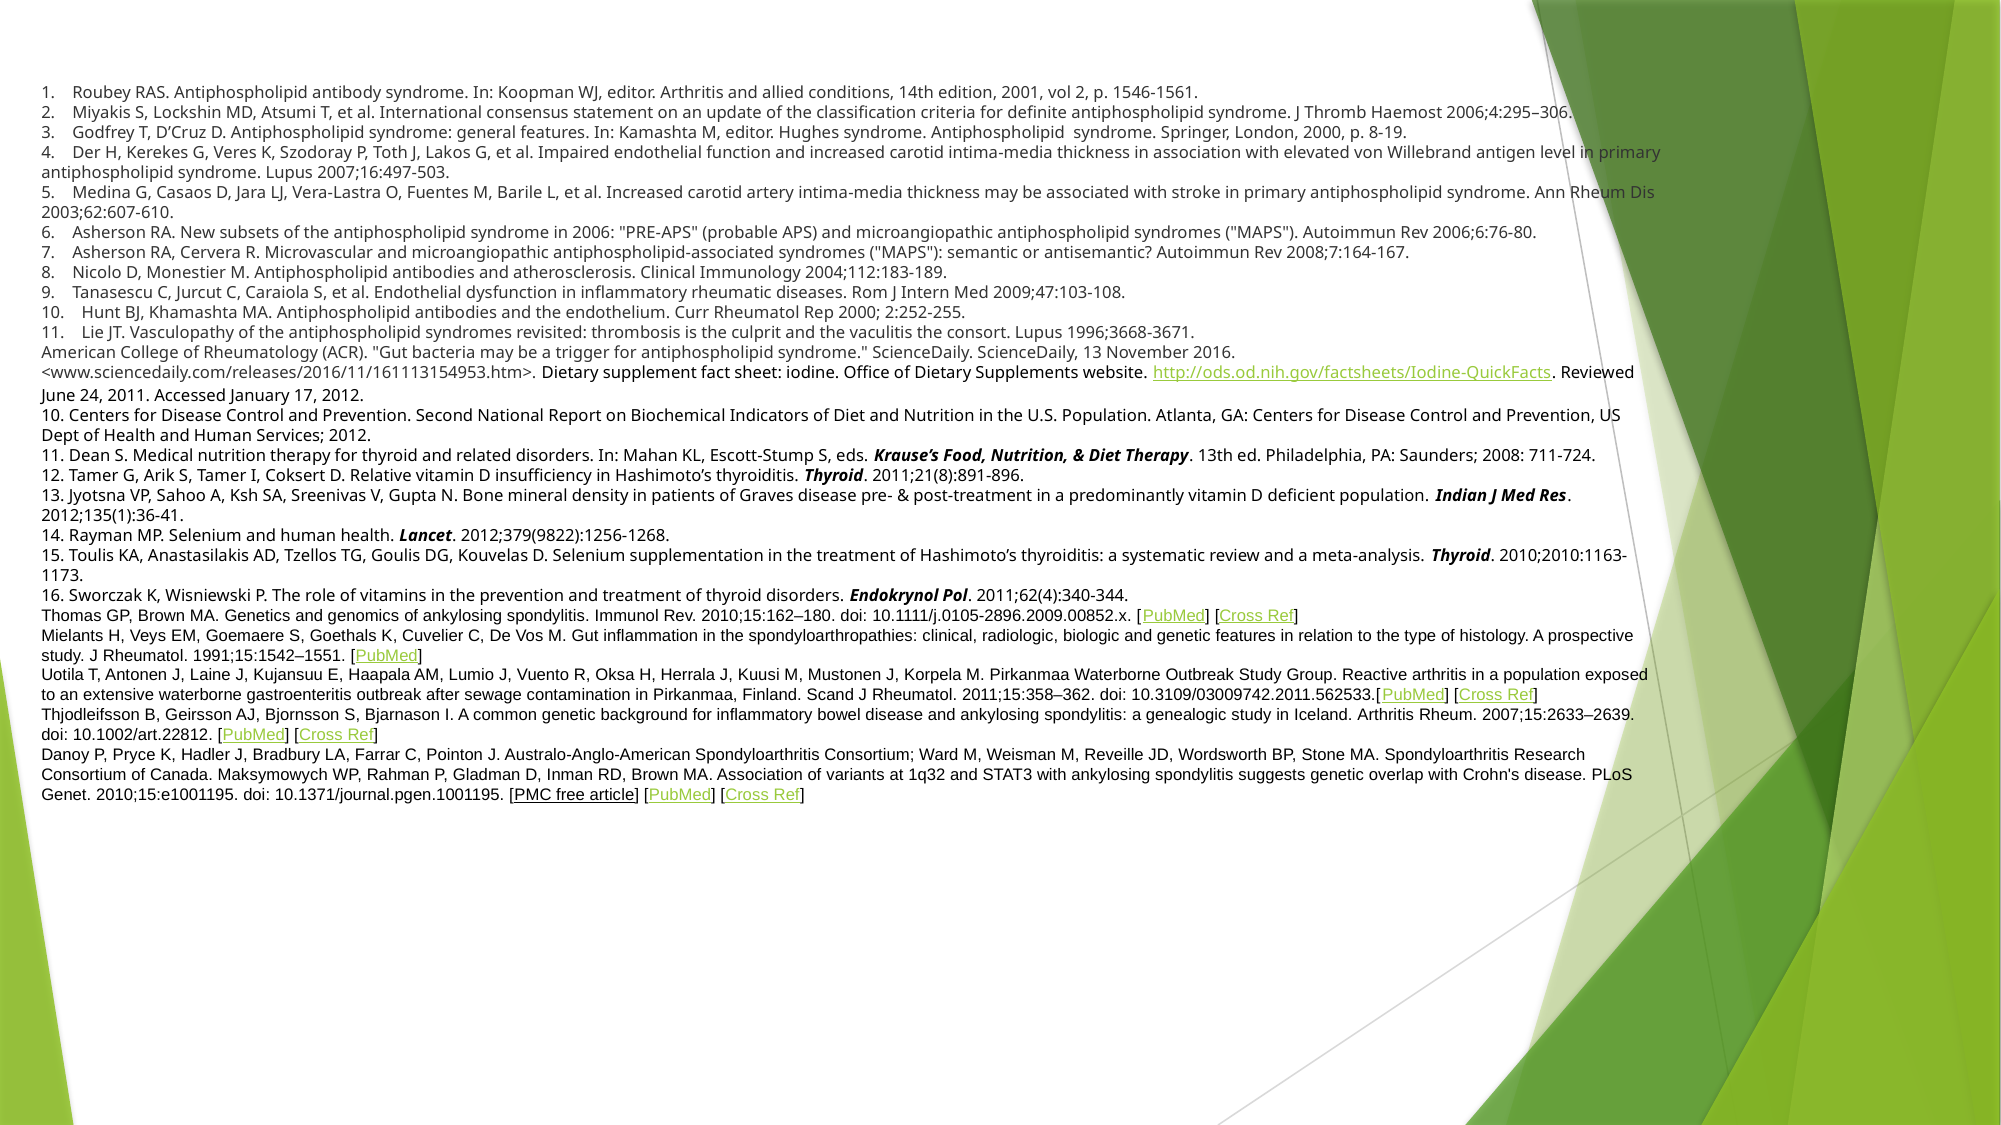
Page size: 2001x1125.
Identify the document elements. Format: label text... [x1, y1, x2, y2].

text_box 1. Roubey RAS. Antiphospholipid antibody syndrome. In: Koopman WJ, editor. Arthritis and allied conditions, 14th edition, 2001, vol 2, p. 1546-1561. 2. Miyakis S, Lockshin MD, Atsumi T, et al. International consensus statement on an update of the classification criteria for definite antiphospholipid syndrome. J Thromb Haemost 2006;4:295–306. 3. Godfrey T, D’Cruz D. Antiphospholipid syndrome: general features. In: Kamashta M, editor. Hughes syndrome. Antiphospholipid syndrome. Springer, London, 2000, p. 8-19. 4. Der H, Kerekes G, Veres K, Szodoray P, Toth J, Lakos G, et al. Impaired endothelial function and increased carotid intima-media thickness in association with elevated von Willebrand antigen level in primary antiphospholipid syndrome. Lupus 2007;16:497-503. 5. Medina G, Casaos D, Jara LJ, Vera-Lastra O, Fuentes M, Barile L, et al. Increased carotid artery intima-media thickness may be associated with stroke in primary antiphospholipid syndrome. Ann Rheum Dis 2003;62:607-610. 6. Asherson RA. New subsets of the antiphospholipid syndrome in 2006: "PRE-APS" (probable APS) and microangiopathic antiphospholipid syndromes ("MAPS"). Autoimmun Rev 2006;6:76-80. 7. Asherson RA, Cervera R. Microvascular and microangiopathic antiphospholipid-associated syndromes ("MAPS"): semantic or antisemantic? Autoimmun Rev 2008;7:164-167. 8. Nicolo D, Monestier M. Antiphospholipid antibodies and atherosclerosis. Clinical Immunology 2004;112:183-189. 9. Tanasescu C, Jurcut C, Caraiola S, et al. Endothelial dysfunction in inflammatory rheumatic diseases. Rom J Intern Med 2009;47:103-108. 10. Hunt BJ, Khamashta MA. Antiphospholipid antibodies and the endothelium. Curr Rheumatol Rep 2000; 2:252-255. 11. Lie JT. Vasculopathy of the antiphospholipid syndromes revisited: thrombosis is the culprit and the vaculitis the consort. Lupus 1996;3668-3671. American College of Rheumatology (ACR). "Gut bacteria may be a trigger for antiphospholipid syndrome." ScienceDaily. ScienceDaily, 13 November 2016. <www.sciencedaily.com/releases/2016/11/161113154953.htm>. Dietary supplement fact sheet: iodine. Office of Dietary Supplements website. http://ods.od.nih.gov/factsheets/Iodine-QuickFacts. Reviewed June 24, 2011. Accessed January 17, 2012. 10. Centers for Disease Control and Prevention. Second National Report on Biochemical Indicators of Diet and Nutrition in the U.S. Population. Atlanta, GA: Centers for Disease Control and Prevention, US Dept of Health and Human Services; 2012. 11. Dean S. Medical nutrition therapy for thyroid and related disorders. In: Mahan KL, Escott-Stump S, eds. Krause’s Food, Nutrition, & Diet Therapy. 13th ed. Philadelphia, PA: Saunders; 2008: 711-724. 12. Tamer G, Arik S, Tamer I, Coksert D. Relative vitamin D insufficiency in Hashimoto’s thyroiditis. Thyroid. 2011;21(8):891-896. 13. Jyotsna VP, Sahoo A, Ksh SA, Sreenivas V, Gupta N. Bone mineral density in patients of Graves disease pre- & post-treatment in a predominantly vitamin D deficient population. Indian J Med Res. 2012;135(1):36-41. 14. Rayman MP. Selenium and human health. Lancet. 2012;379(9822):1256-1268. 15. Toulis KA, Anastasilakis AD, Tzellos TG, Goulis DG, Kouvelas D. Selenium supplementation in the treatment of Hashimoto’s thyroiditis: a systematic review and a meta-analysis. Thyroid. 2010;2010:1163-1173. 16. Sworczak K, Wisniewski P. The role of vitamins in the prevention and treatment of thyroid disorders. Endokrynol Pol. 2011;62(4):340-344. Thomas GP, Brown MA. Genetics and genomics of ankylosing spondylitis. Immunol Rev. 2010;15:162–180. doi: 10.1111/j.0105-2896.2009.00852.x. [PubMed] [Cross Ref] Mielants H, Veys EM, Goemaere S, Goethals K, Cuvelier C, De Vos M. Gut inflammation in the spondyloarthropathies: clinical, radiologic, biologic and genetic features in relation to the type of histology. A prospective study. J Rheumatol. 1991;15:1542–1551. [PubMed] Uotila T, Antonen J, Laine J, Kujansuu E, Haapala AM, Lumio J, Vuento R, Oksa H, Herrala J, Kuusi M, Mustonen J, Korpela M. Pirkanmaa Waterborne Outbreak Study Group. Reactive arthritis in a population exposed to an extensive waterborne gastroenteritis outbreak after sewage contamination in Pirkanmaa, Finland. Scand J Rheumatol. 2011;15:358–362. doi: 10.3109/03009742.2011.562533.[PubMed] [Cross Ref] Thjodleifsson B, Geirsson AJ, Bjornsson S, Bjarnason I. A common genetic background for inflammatory bowel disease and ankylosing spondylitis: a genealogic study in Iceland. Arthritis Rheum. 2007;15:2633–2639. doi: 10.1002/art.22812. [PubMed] [Cross Ref] Danoy P, Pryce K, Hadler J, Bradbury LA, Farrar C, Pointon J. Australo-Anglo-American Spondyloarthritis Consortium; Ward M, Weisman M, Reveille JD, Wordsworth BP, Stone MA. Spondyloarthritis Research Consortium of Canada. Maksymowych WP, Rahman P, Gladman D, Inman RD, Brown MA. Association of variants at 1q32 and STAT3 with ankylosing spondylitis suggests genetic overlap with Crohn's disease. PLoS Genet. 2010;15:e1001195. doi: 10.1371/journal.pgen.1001195. [PMC free article] [PubMed] [Cross Ref] [26, 75, 1681, 892]
